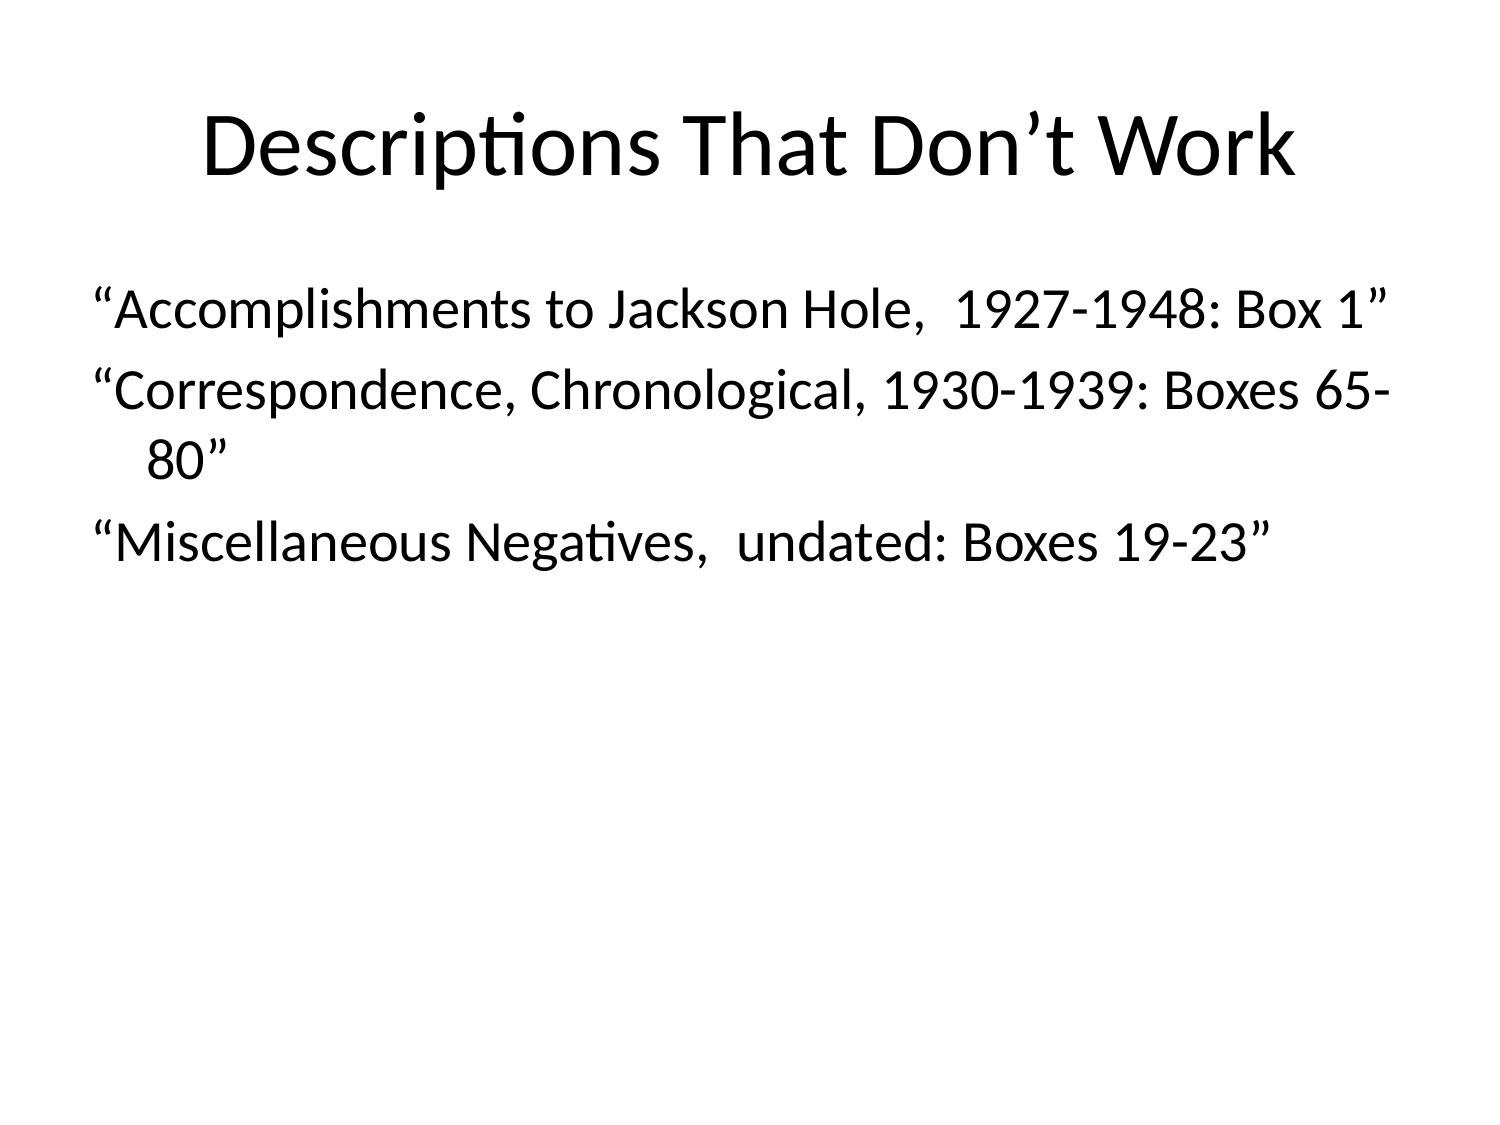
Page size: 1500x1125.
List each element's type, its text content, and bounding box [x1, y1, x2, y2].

list “Accomplishments to Jackson Hole, 1927-1948: Box 1” “Correspondence, Chronological, 1930-1939: Boxes 65-80” “Miscellaneous Negatives, undated: Boxes 19-23” [75, 262, 1425, 1005]
title Descriptions That Don’t Work [75, 45, 1425, 233]
